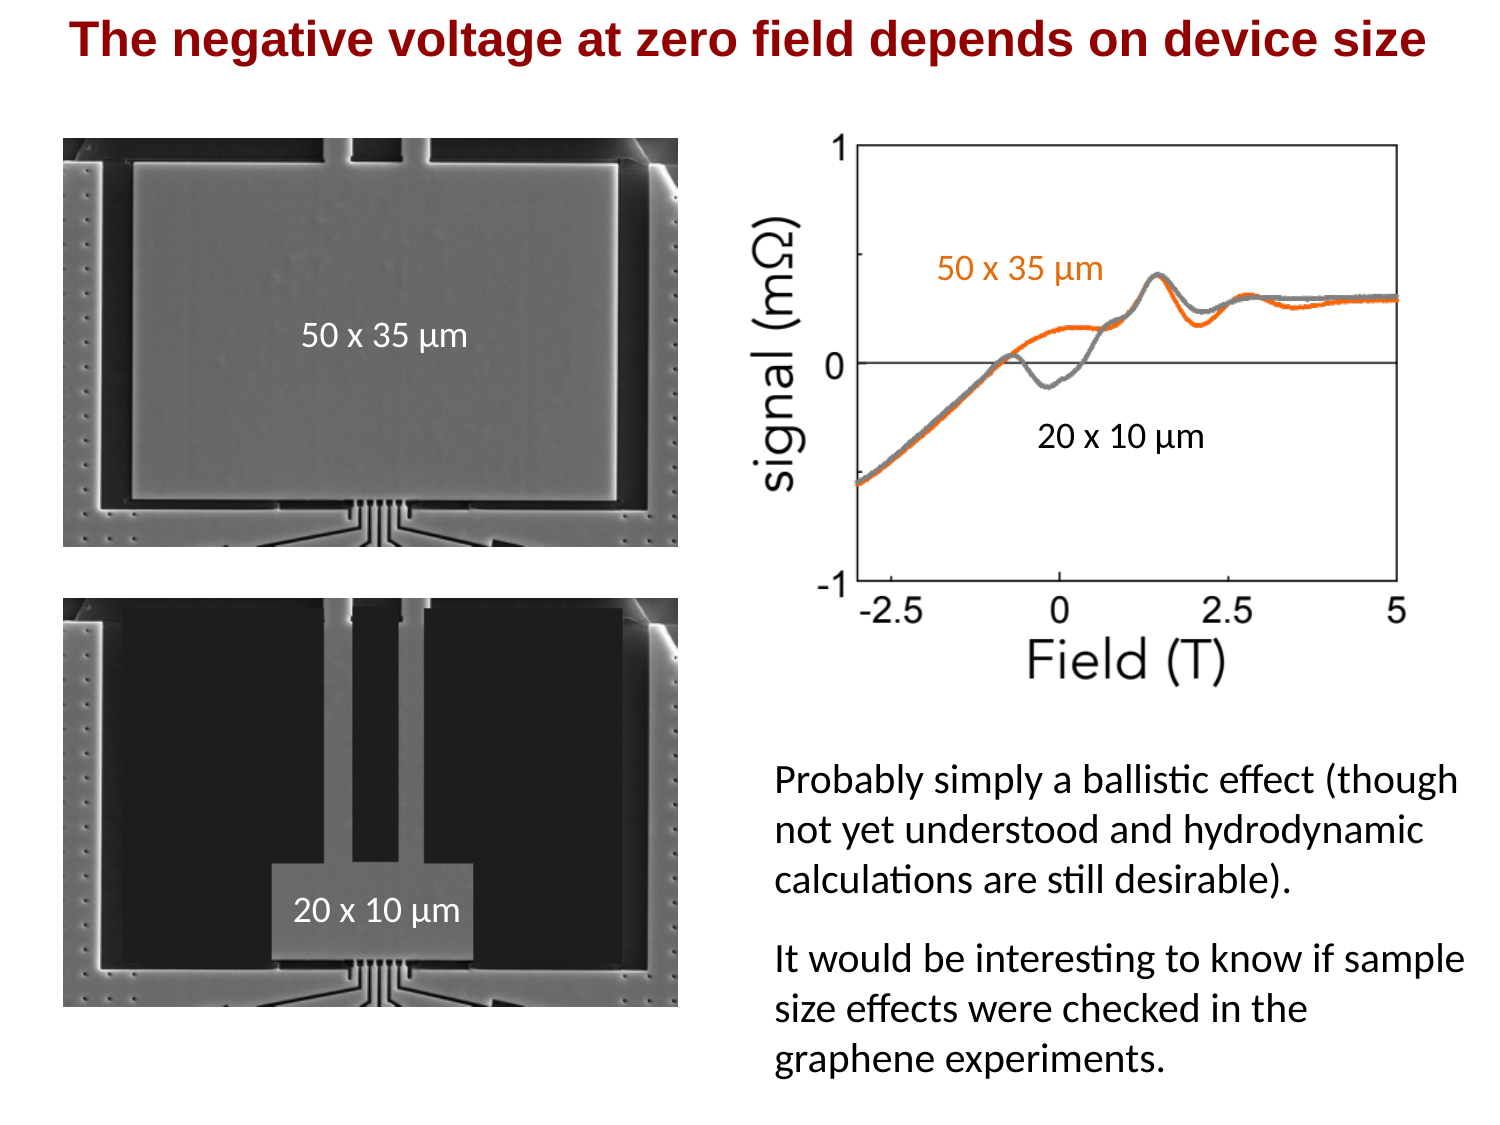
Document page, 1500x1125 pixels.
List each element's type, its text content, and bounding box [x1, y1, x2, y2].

picture [734, 114, 1419, 694]
text_box Probably simply a ballistic effect (though not yet understood and hydrodynamic calculations are still desirable). [759, 744, 1482, 910]
text_box The negative voltage at zero field depends on device size [12, 0, 1485, 74]
picture [62, 597, 678, 1007]
picture [62, 138, 678, 548]
text_box It would be interesting to know if sample size effects were checked in the graphene experiments. [759, 923, 1482, 1089]
